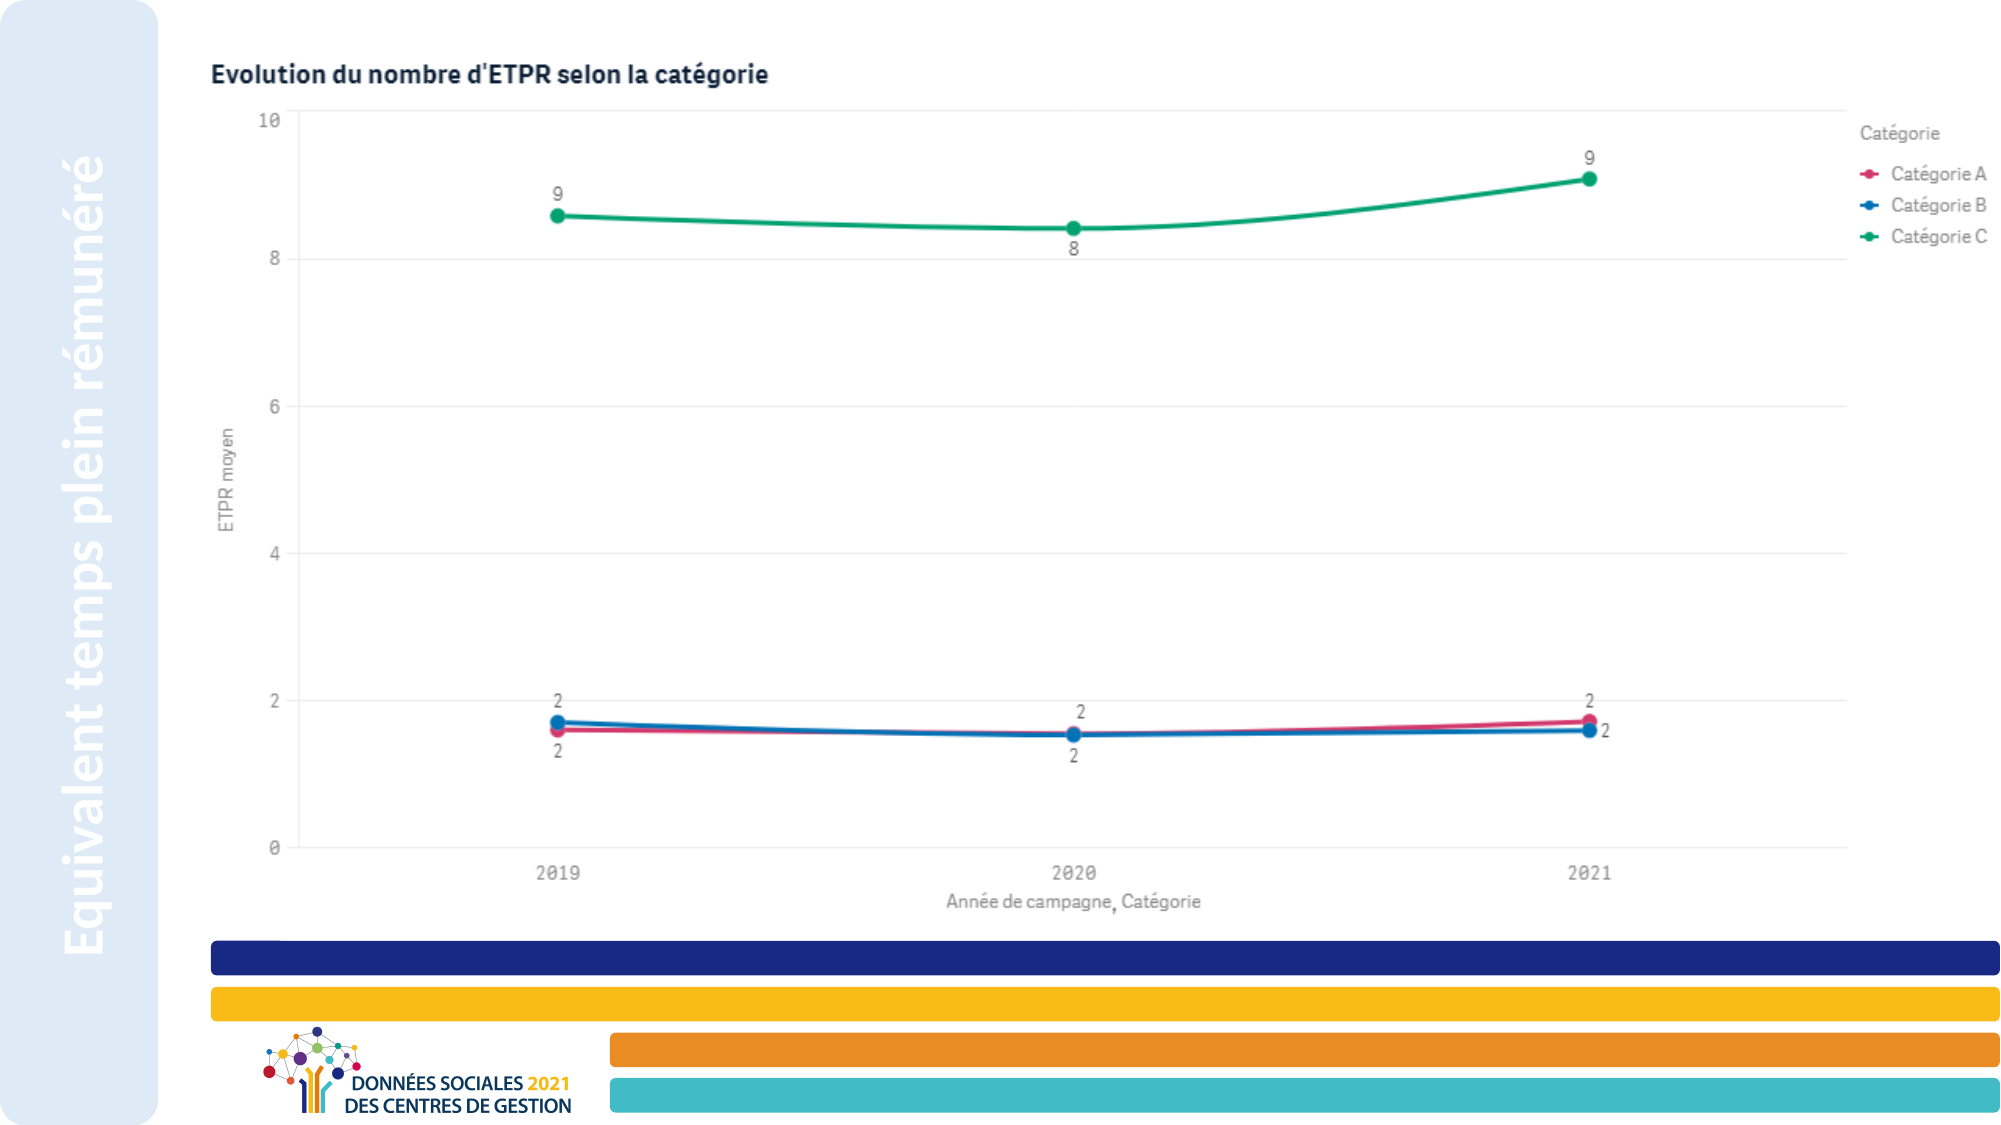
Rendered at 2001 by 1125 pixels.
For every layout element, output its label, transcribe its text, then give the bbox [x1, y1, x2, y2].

text_box [209, 939, 2000, 977]
text_box Equivalent temps plein rémunéré [0, 0, 160, 1125]
text_box [209, 985, 2000, 1023]
picture [255, 1021, 581, 1125]
text_box [608, 1076, 2000, 1114]
picture [210, 57, 2000, 930]
text_box [608, 1031, 2000, 1069]
